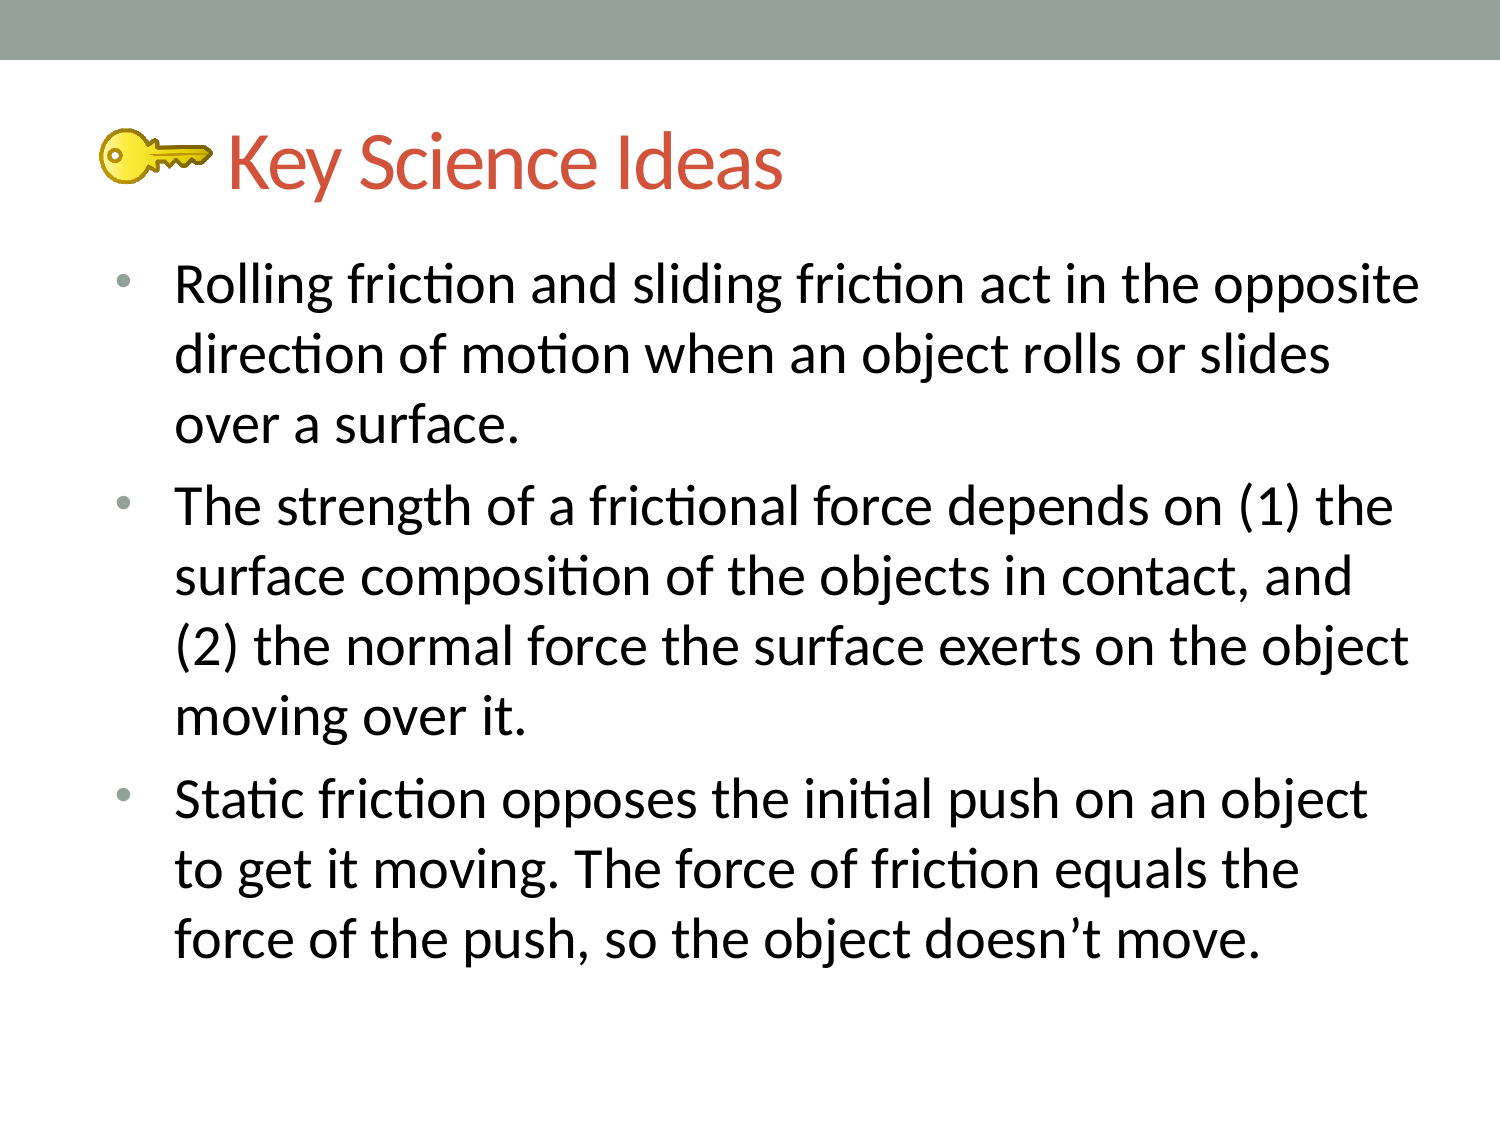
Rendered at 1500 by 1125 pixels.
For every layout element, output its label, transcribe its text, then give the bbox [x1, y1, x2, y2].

list Rolling friction and sliding friction act in the opposite direction of motion when an object rolls or slides over a surface. The strength of a frictional force depends on (1) the surface composition of the objects in contact, and (2) the normal force the surface exerts on the object moving over it. Static friction opposes the initial push on an object to get it moving. The force of friction equals the force of the push, so the object doesn’t move. [99, 237, 1438, 1075]
picture [99, 99, 213, 213]
title Key Science Ideas [99, 75, 1475, 238]
